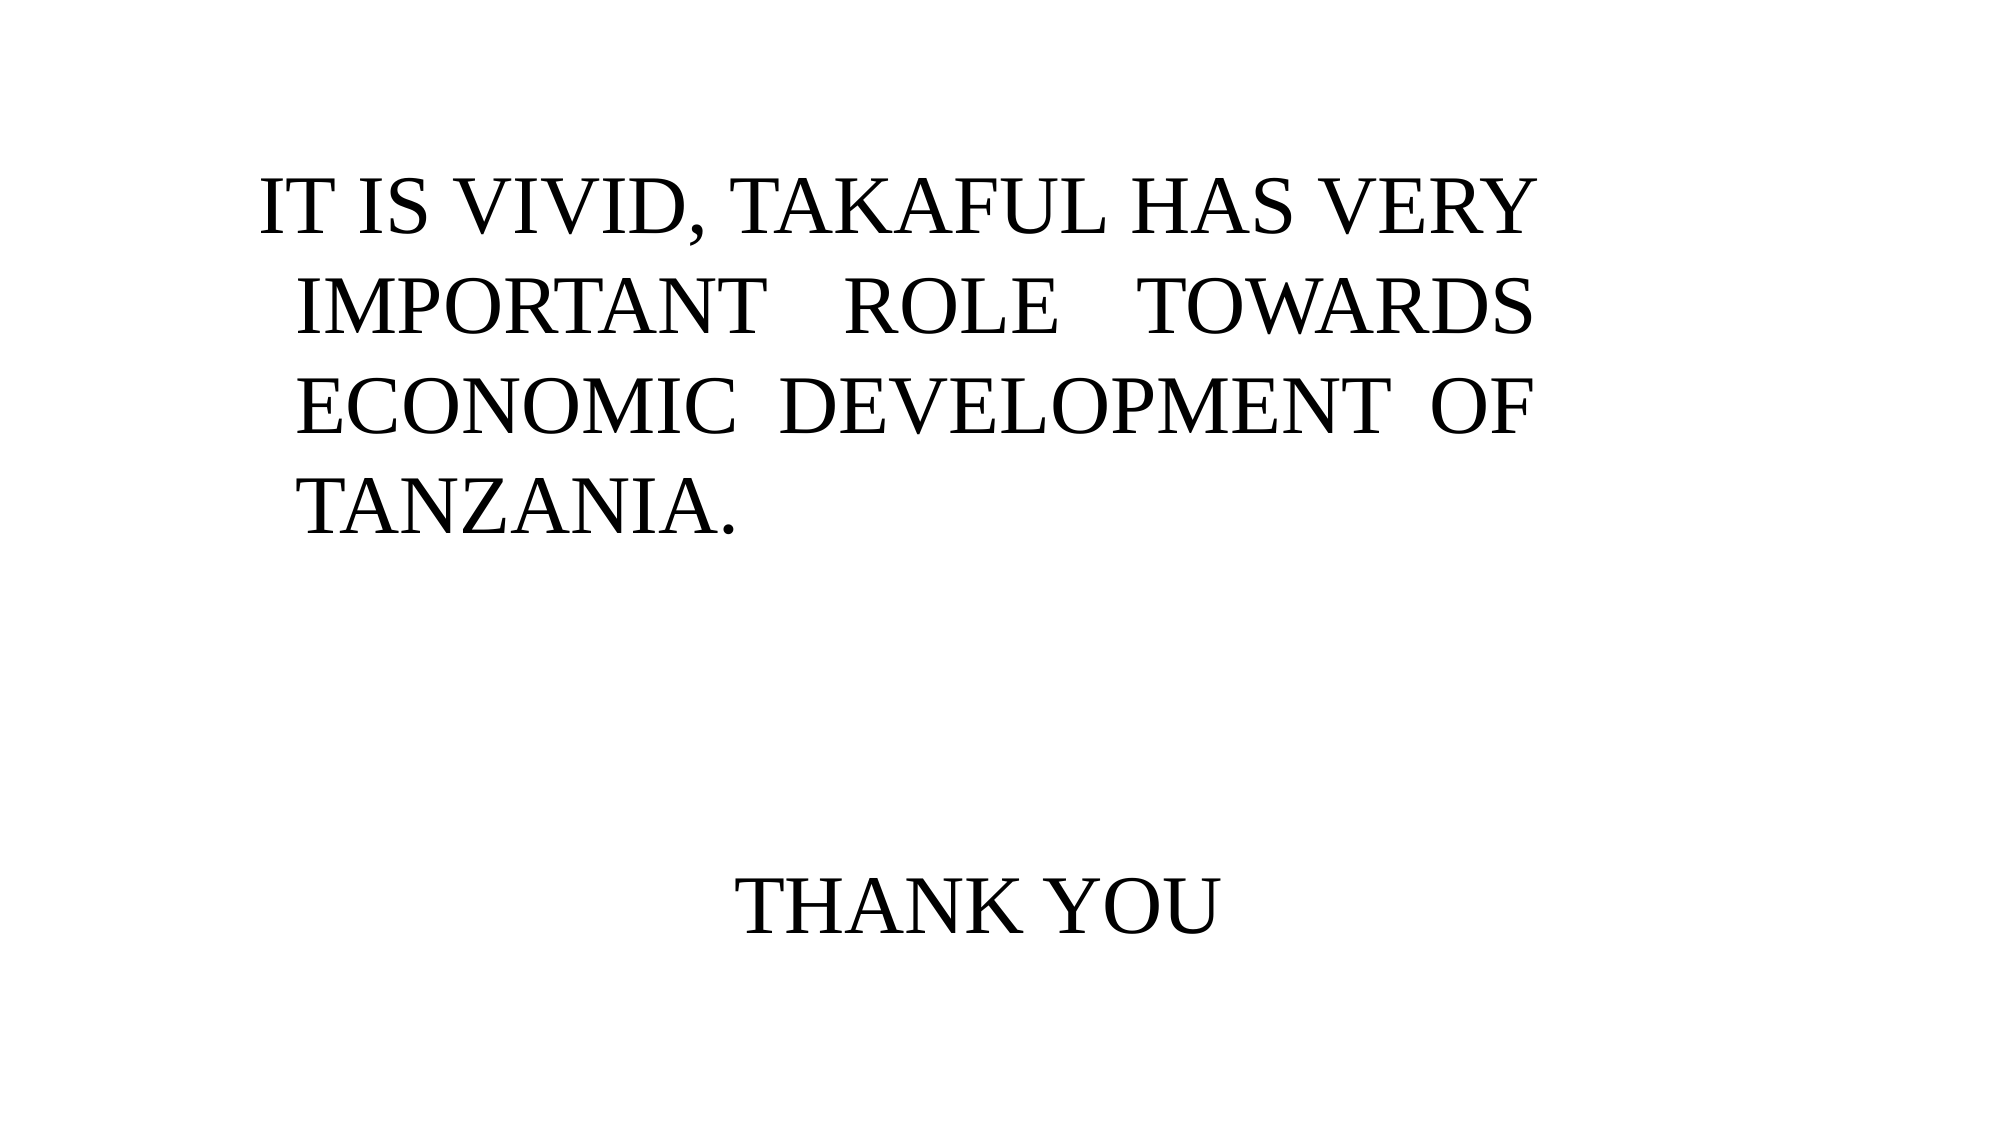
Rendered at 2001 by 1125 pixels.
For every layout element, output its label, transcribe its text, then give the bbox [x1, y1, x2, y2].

text_box IT IS VIVID, TAKAFUL HAS VERY IMPORTANT ROLE TOWARDS ECONOMIC DEVELOPMENT OF TANZANIA. THANK YOU [206, 142, 1552, 958]
